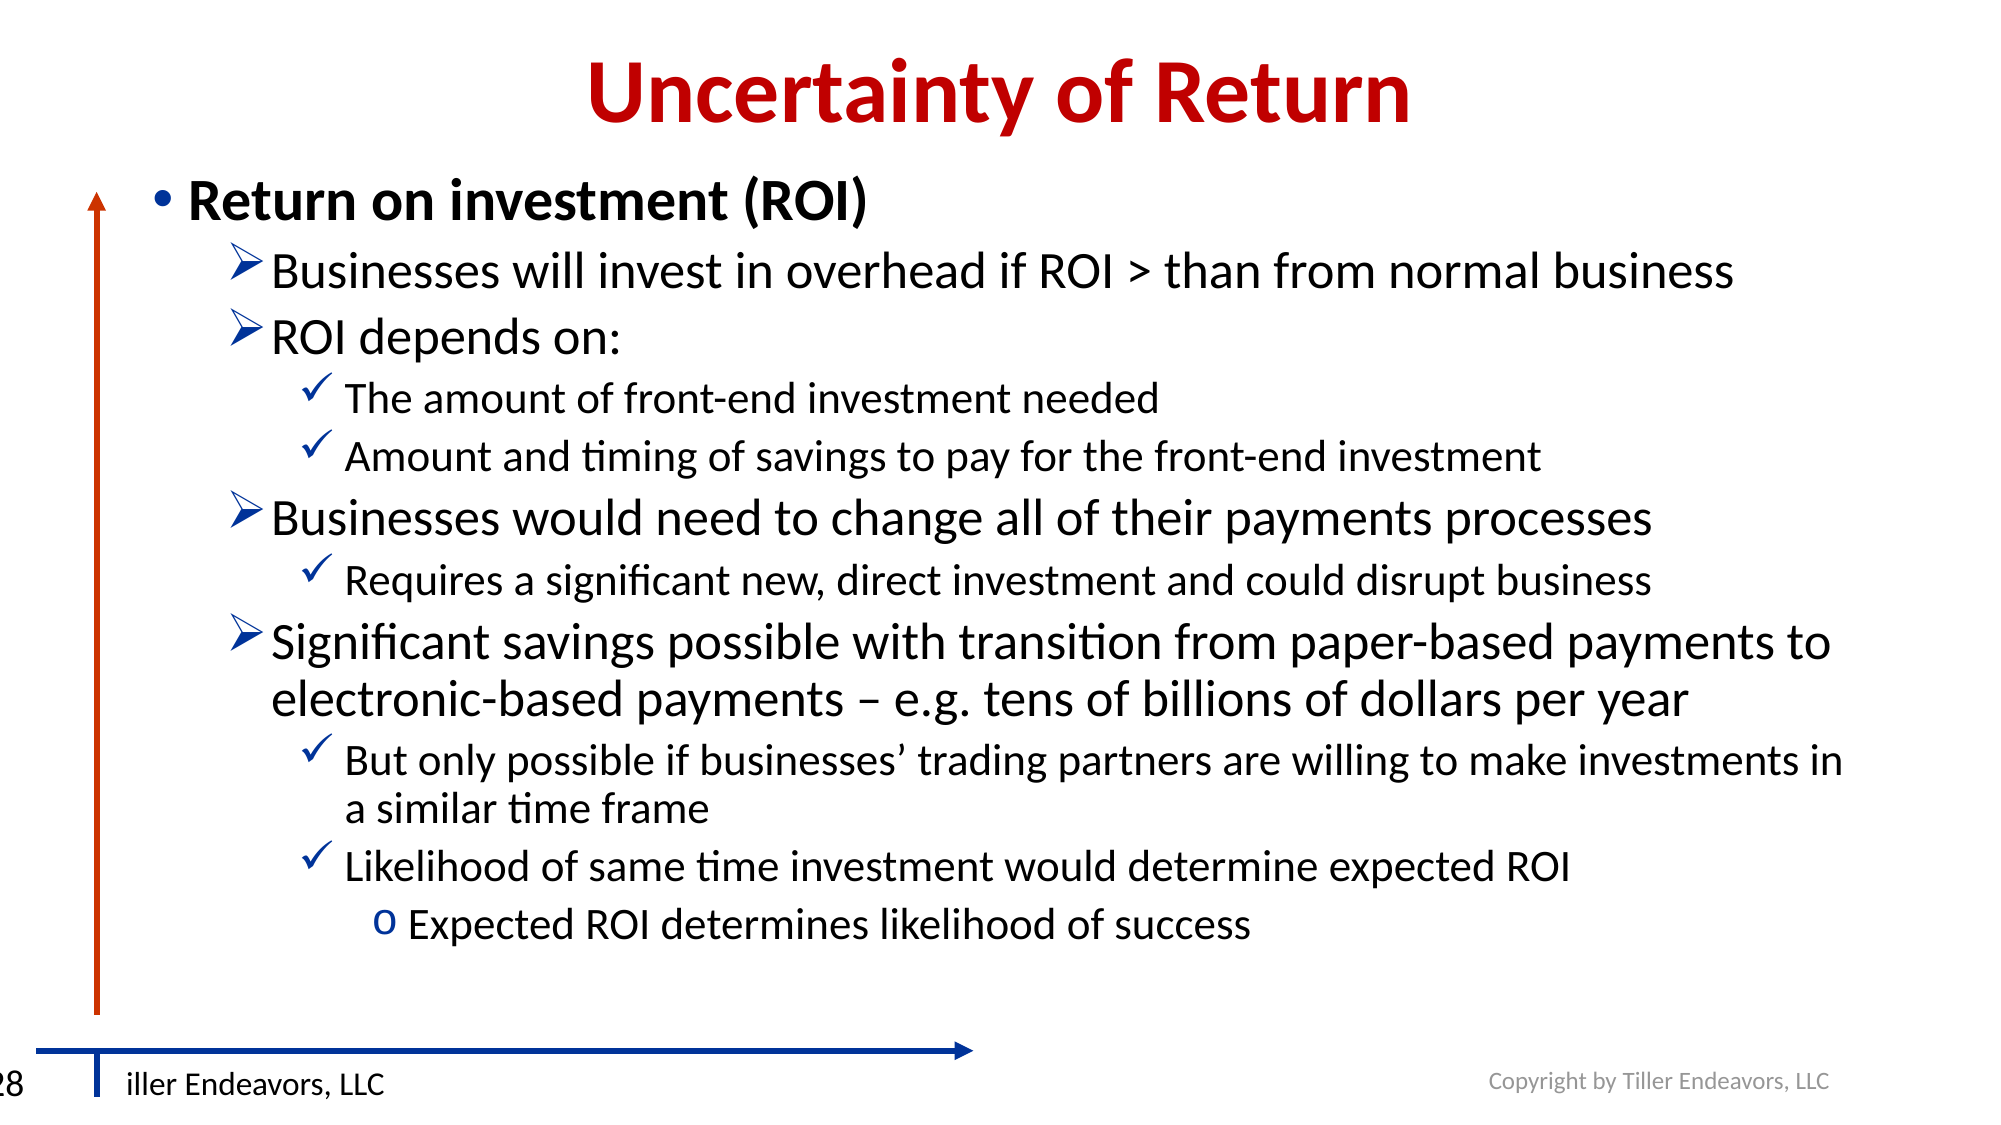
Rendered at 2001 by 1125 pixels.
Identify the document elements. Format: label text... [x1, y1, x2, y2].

text_box [421, 0, 1764, 143]
list Return on investment (ROI) Businesses will invest in overhead if ROI > than from normal business ROI depends on: The amount of front-end investment needed Amount and timing of savings to pay for the front-end investment Businesses would need to change all of their payments processes Requires a significant new, direct investment and could disrupt business Significant savings possible with transition from paper-based payments to electronic-based payments – e.g. tens of billions of dollars per year But only possible if businesses’ trading partners are willing to make investments in a similar time frame Likelihood of same time investment would determine expected ROI Expected ROI determines likelihood of success [137, 161, 1863, 974]
title Uncertainty of Return [137, 0, 1863, 161]
